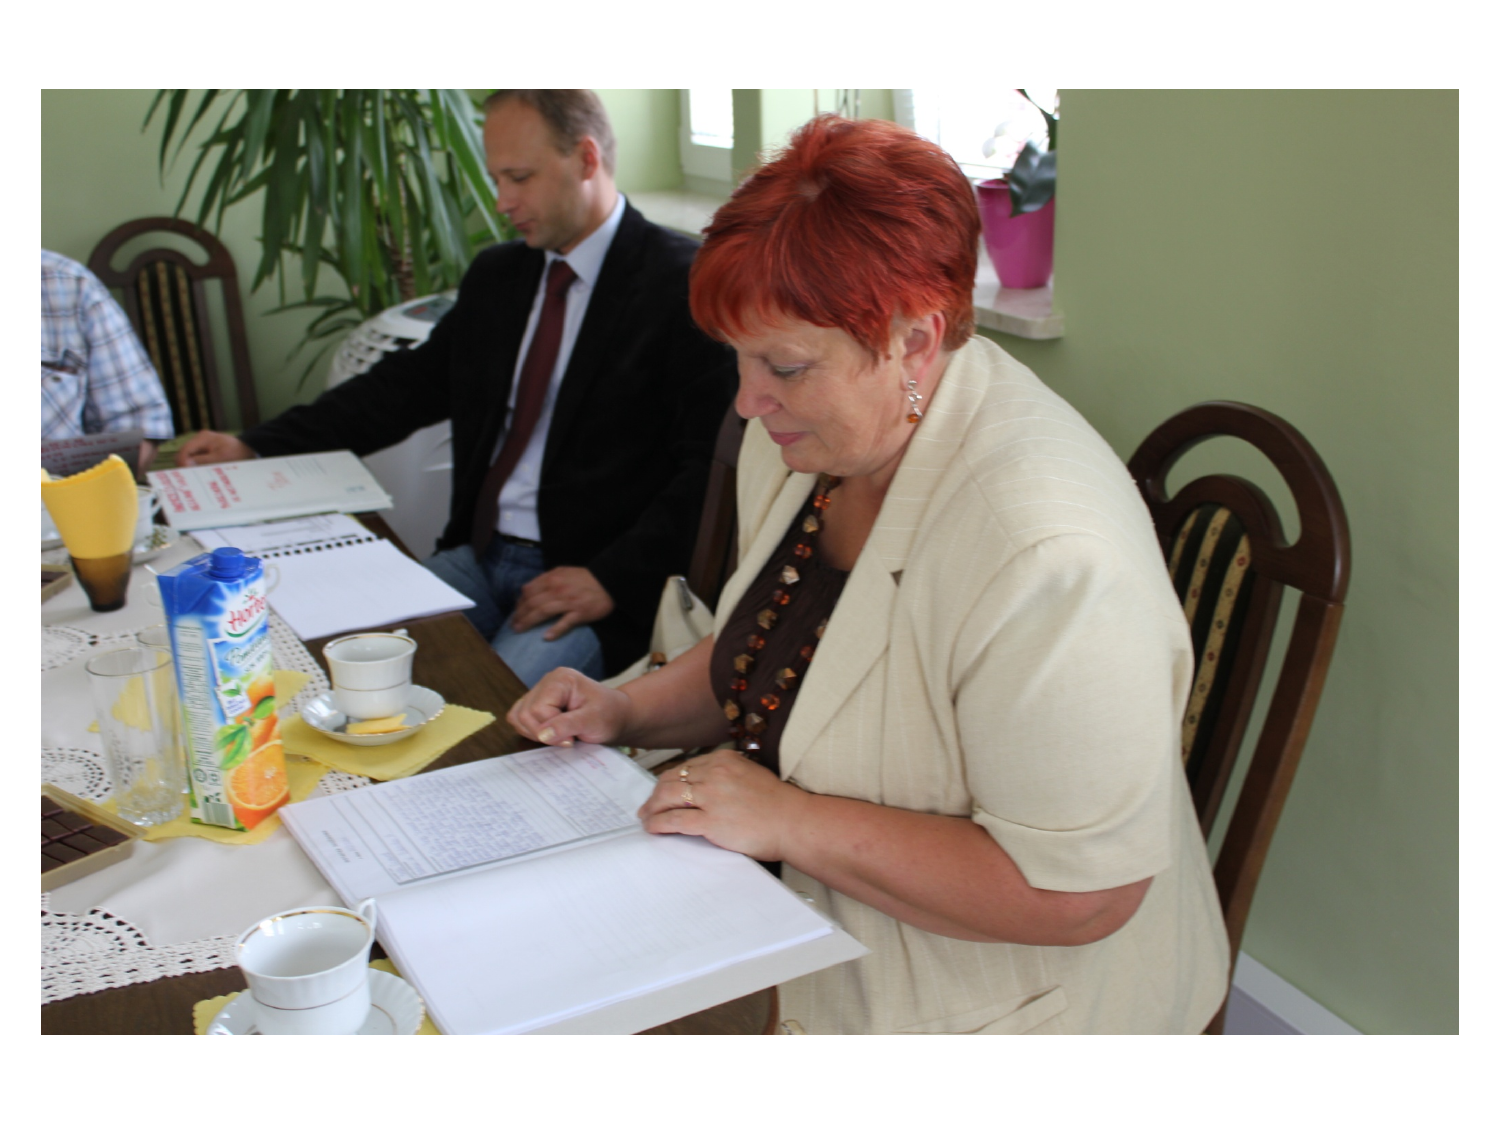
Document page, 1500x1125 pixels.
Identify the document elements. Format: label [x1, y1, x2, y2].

picture [41, 89, 1459, 1036]
